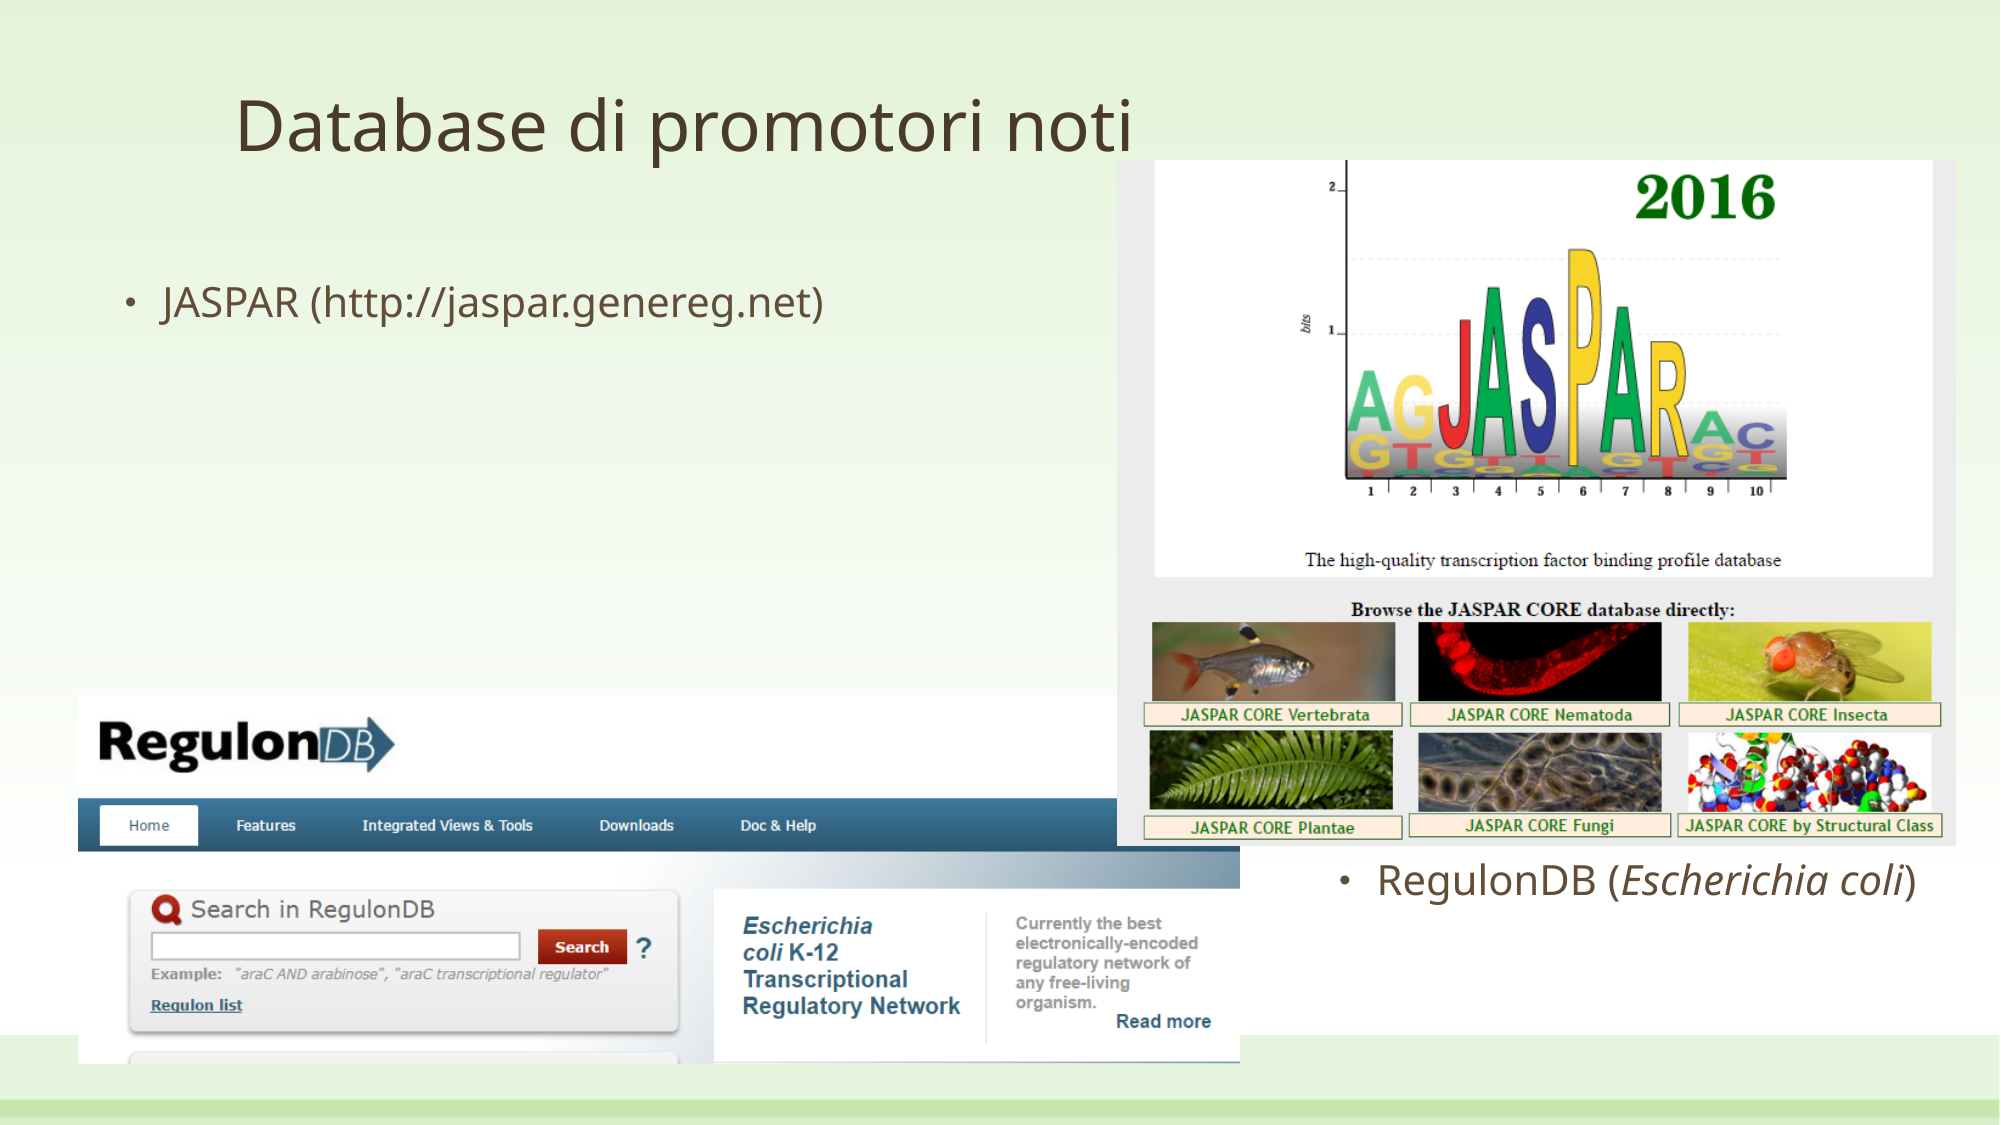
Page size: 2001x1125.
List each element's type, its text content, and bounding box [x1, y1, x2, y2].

title Database di promotori noti [219, 71, 1780, 174]
list JASPAR (http://jaspar.genereg.net) RegulonDB (Escherichia coli) [102, 274, 1117, 695]
list JASPAR (http://jaspar.genereg.net) RegulonDB (Escherichia coli) [1240, 846, 1932, 987]
picture [78, 160, 1956, 1064]
